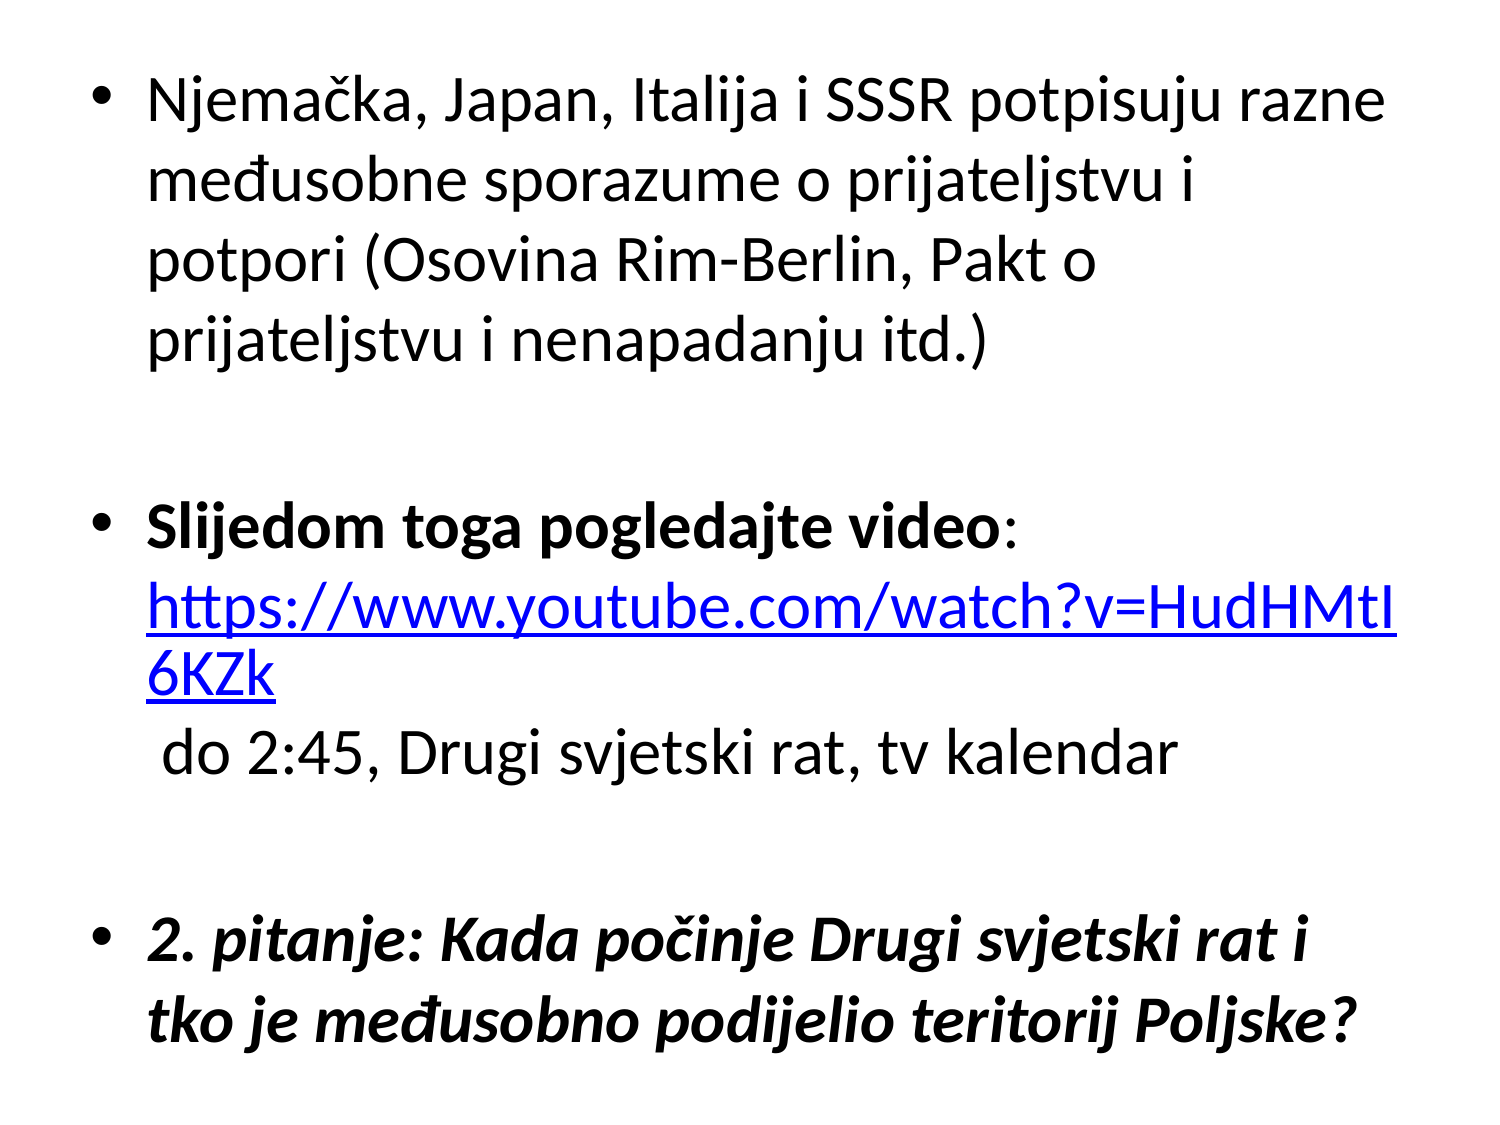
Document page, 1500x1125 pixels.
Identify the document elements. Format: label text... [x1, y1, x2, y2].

list Njemačka, Japan, Italija i SSSR potpisuju razne međusobne sporazume o prijateljstvu i potpori (Osovina Rim-Berlin, Pakt o prijateljstvu i nenapadanju itd.) Slijedom toga pogledajte video: https://www.youtube.com/watch?v=HudHMtI6KZk do 2:45, Drugi svjetski rat, tv kalendar 2. pitanje: Kada počinje Drugi svjetski rat i tko je međusobno podijelio teritorij Poljske? [75, 46, 1425, 1005]
